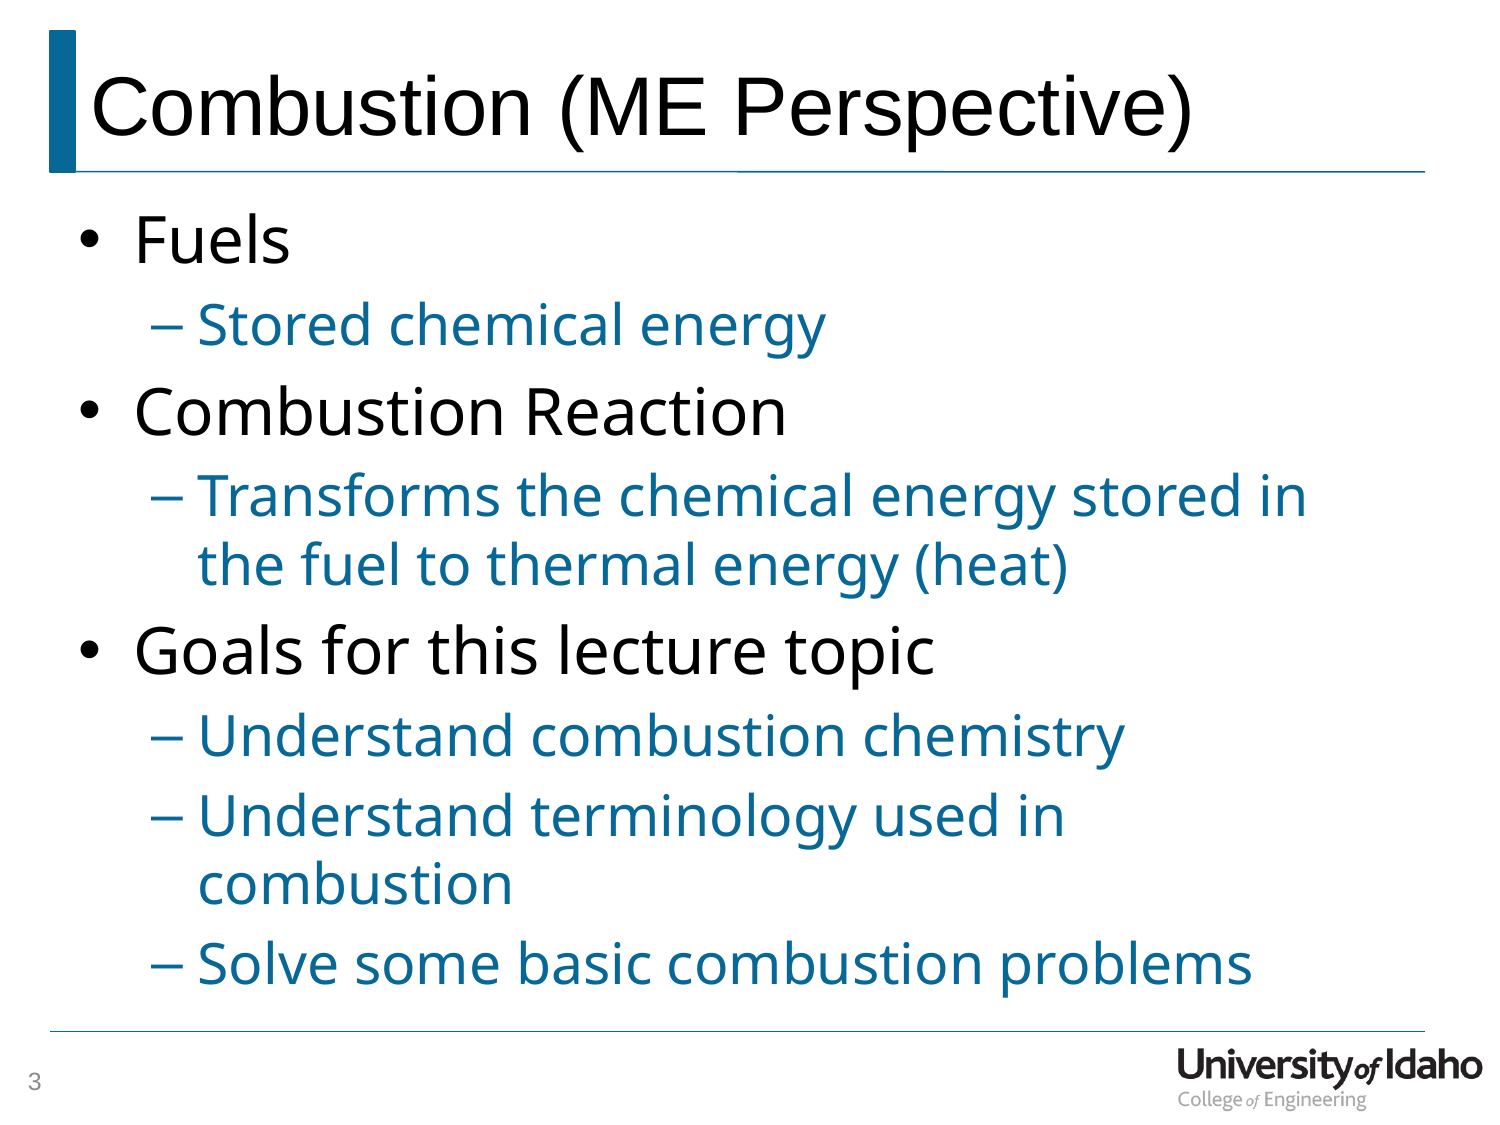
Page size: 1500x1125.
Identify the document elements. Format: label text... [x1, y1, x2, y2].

list Fuels Stored chemical energy Combustion Reaction Transforms the chemical energy stored in the fuel to thermal energy (heat) Goals for this lecture topic Understand combustion chemistry Understand terminology used in combustion Solve some basic combustion problems [63, 190, 1414, 1004]
picture [1165, 1041, 1495, 1118]
slide_number 3 [12, 1050, 140, 1111]
title Combustion (ME Perspective) [75, 31, 1425, 174]
